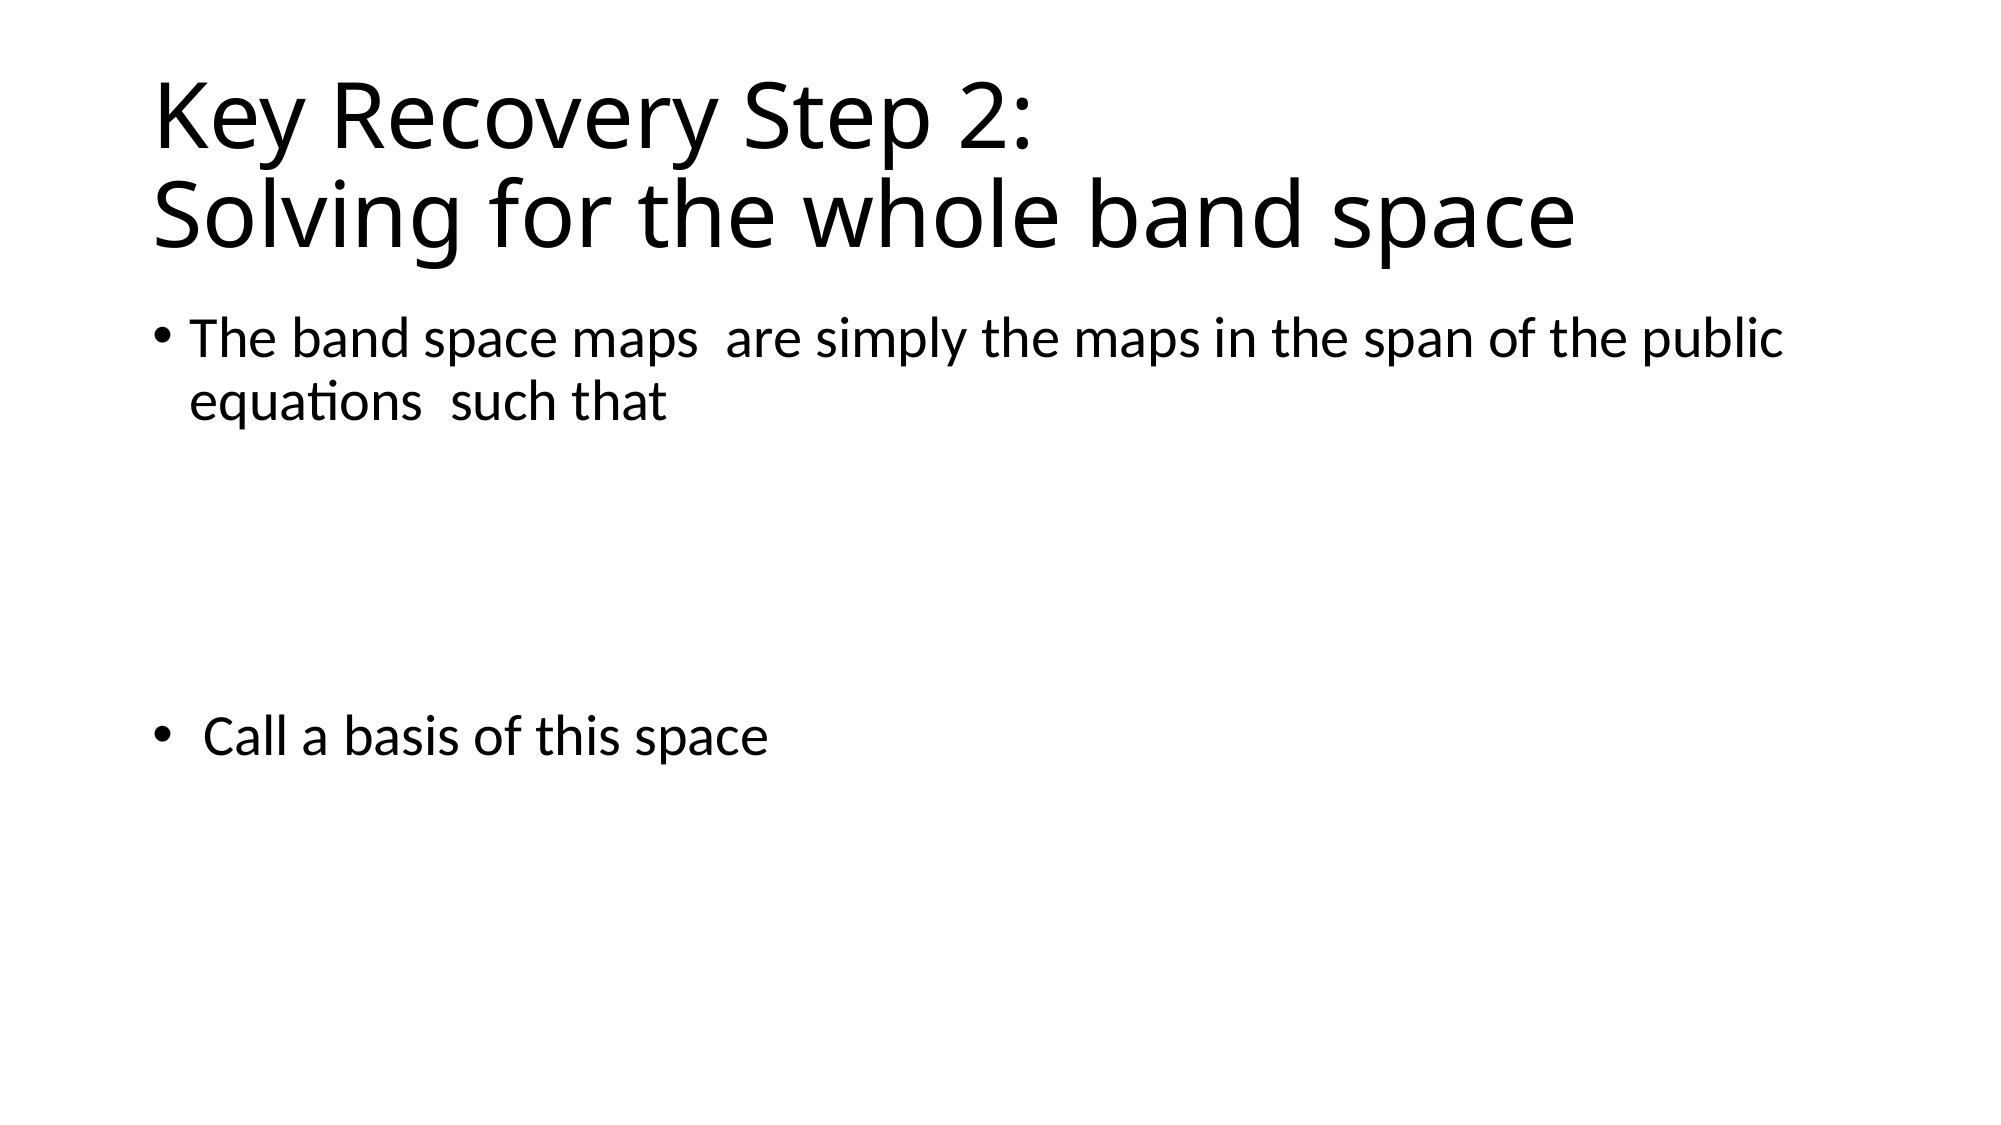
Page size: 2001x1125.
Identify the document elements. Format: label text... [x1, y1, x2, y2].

title Key Recovery Step 2: Solving for the whole band space [137, 59, 1863, 278]
